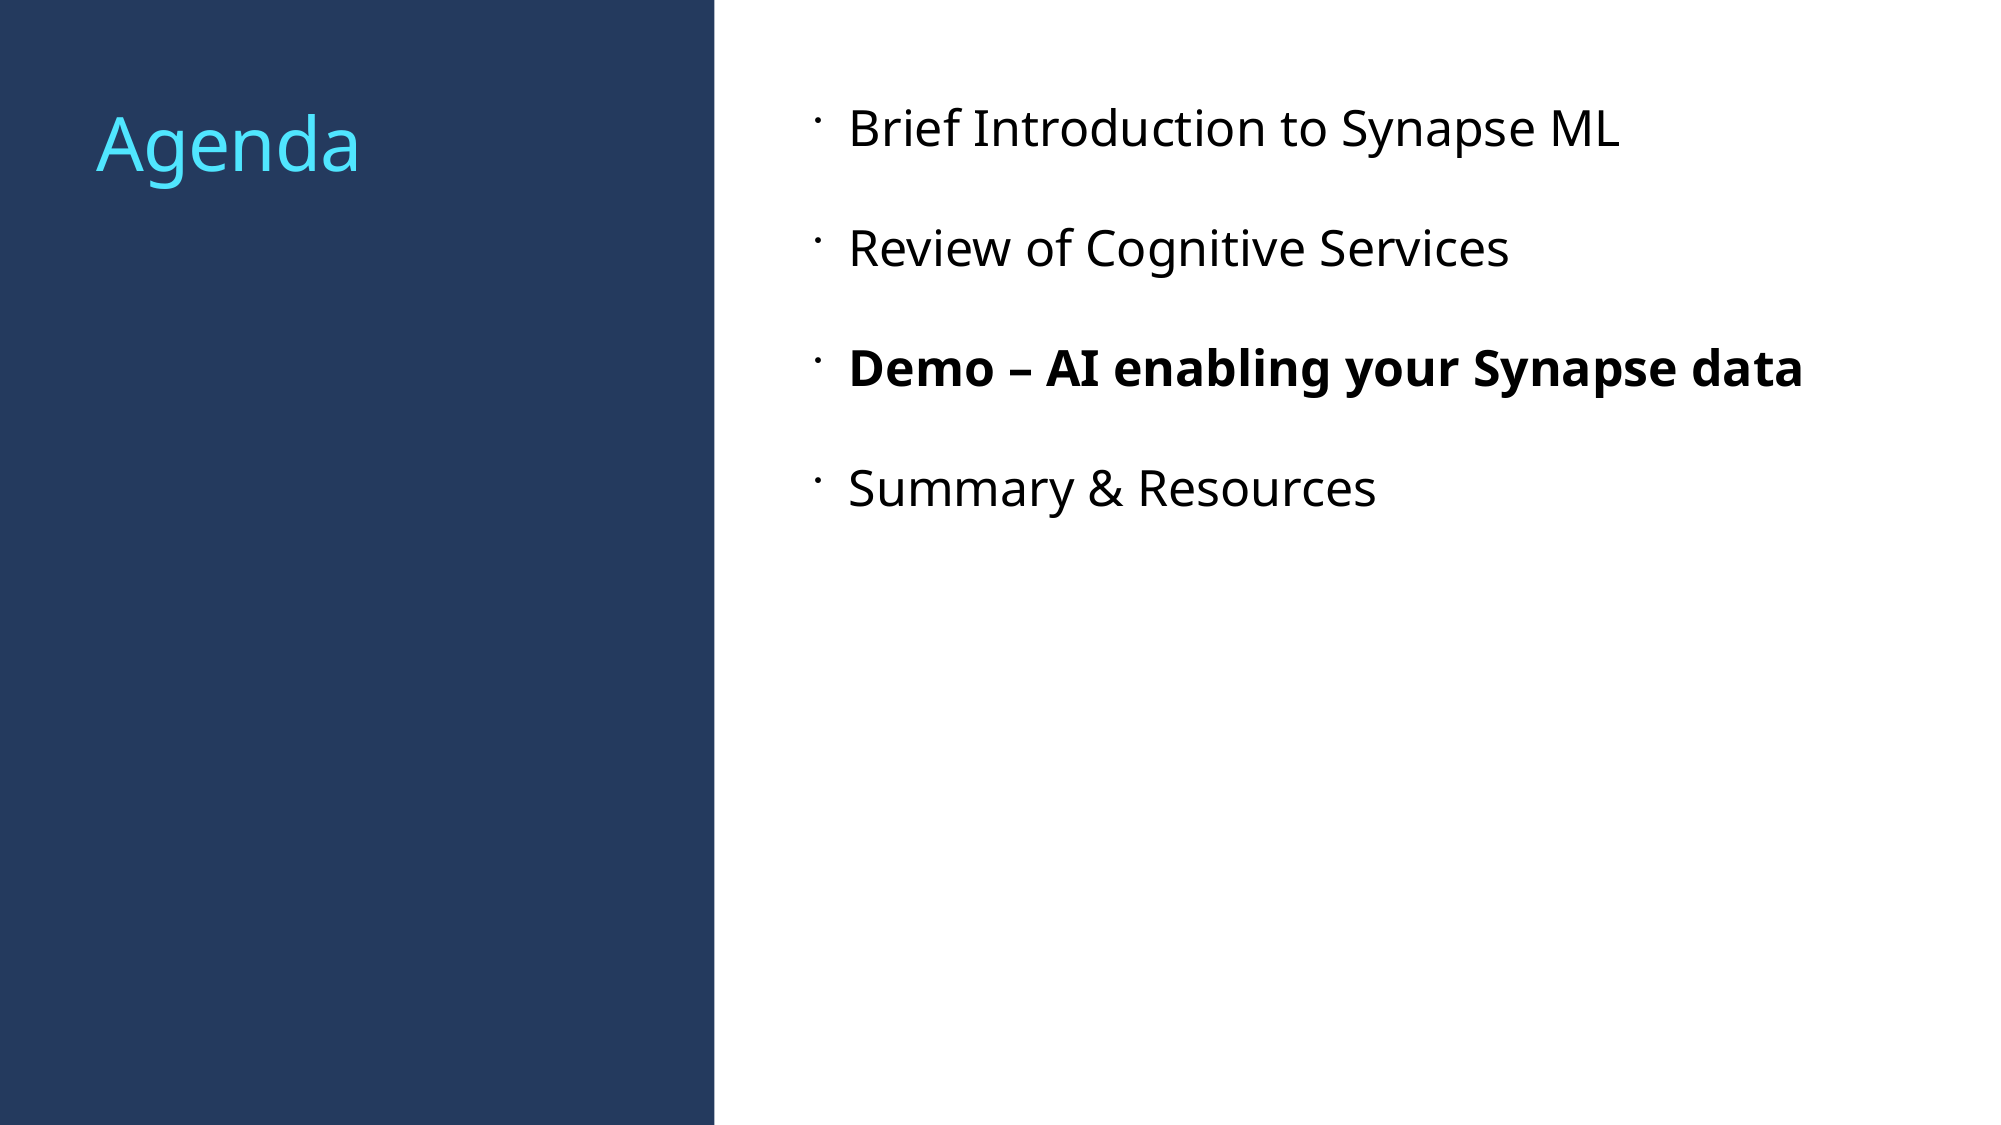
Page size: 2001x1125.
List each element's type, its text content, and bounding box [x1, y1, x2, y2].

list Brief Introduction to Synapse ML Review of Cognitive Services Demo – AI enabling your Synapse data Summary & Resources [810, 96, 1905, 1029]
title Agenda [96, 96, 619, 608]
